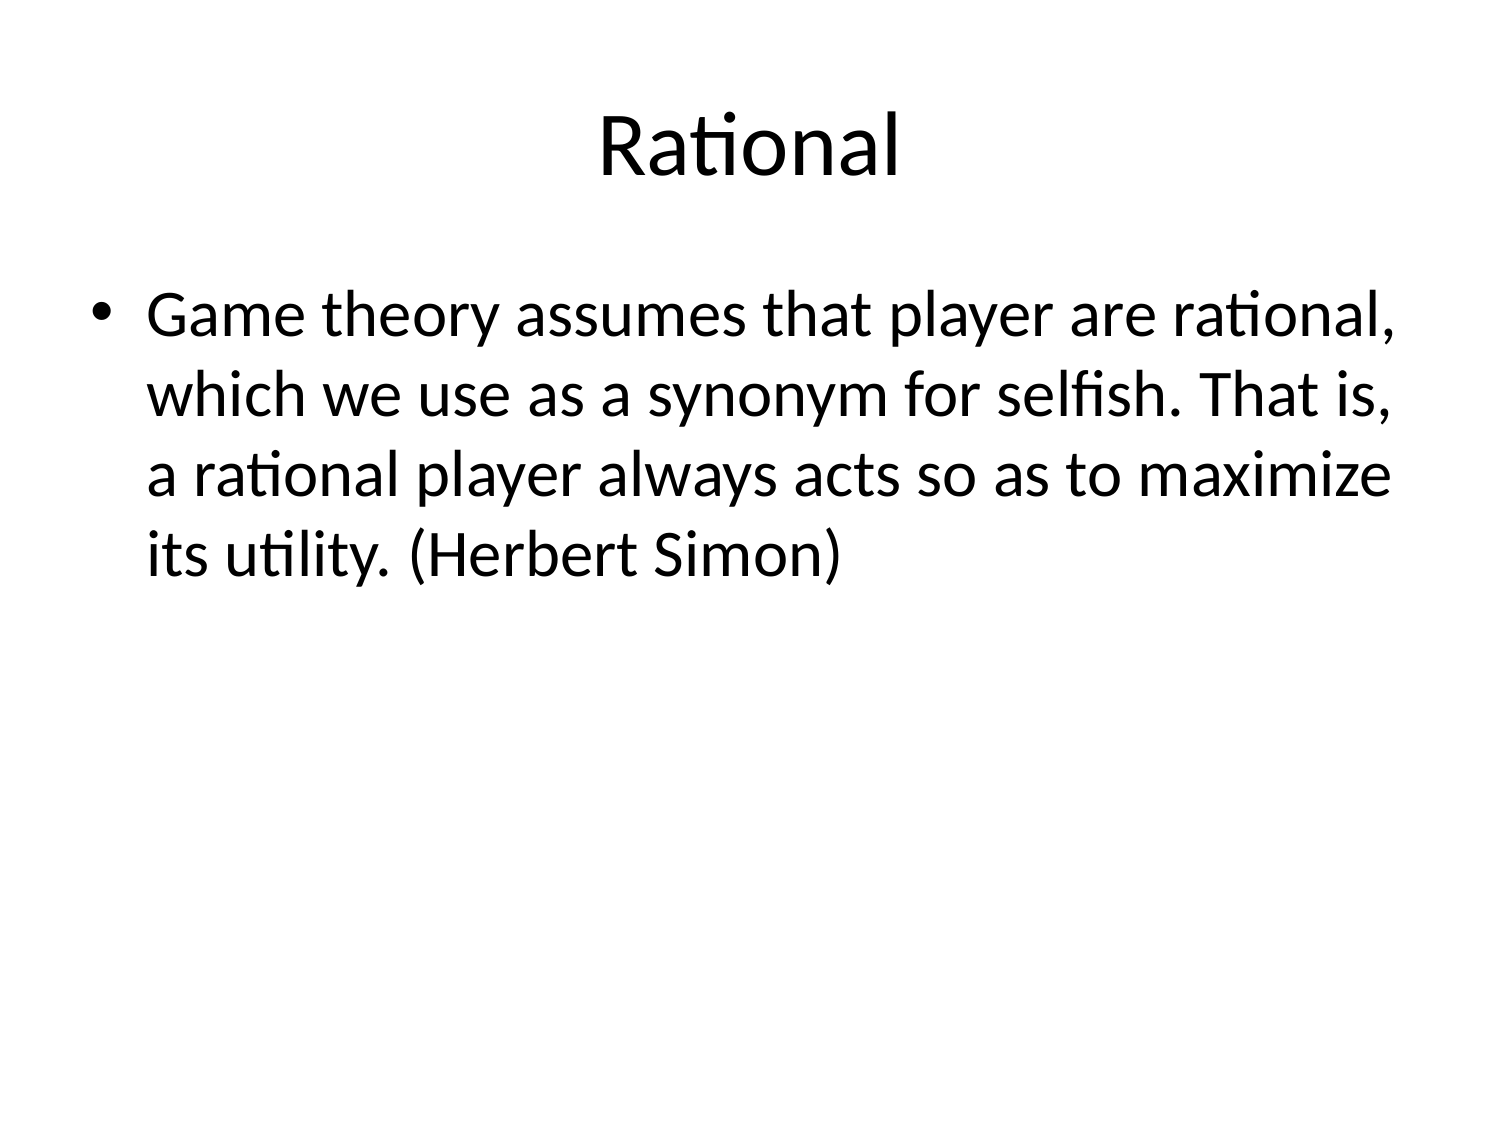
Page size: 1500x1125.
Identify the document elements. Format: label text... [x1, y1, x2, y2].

title Rational [75, 45, 1425, 233]
list Game theory assumes that player are rational, which we use as a synonym for selfish. That is, a rational player always acts so as to maximize its utility. (Herbert Simon) [75, 262, 1425, 1005]
